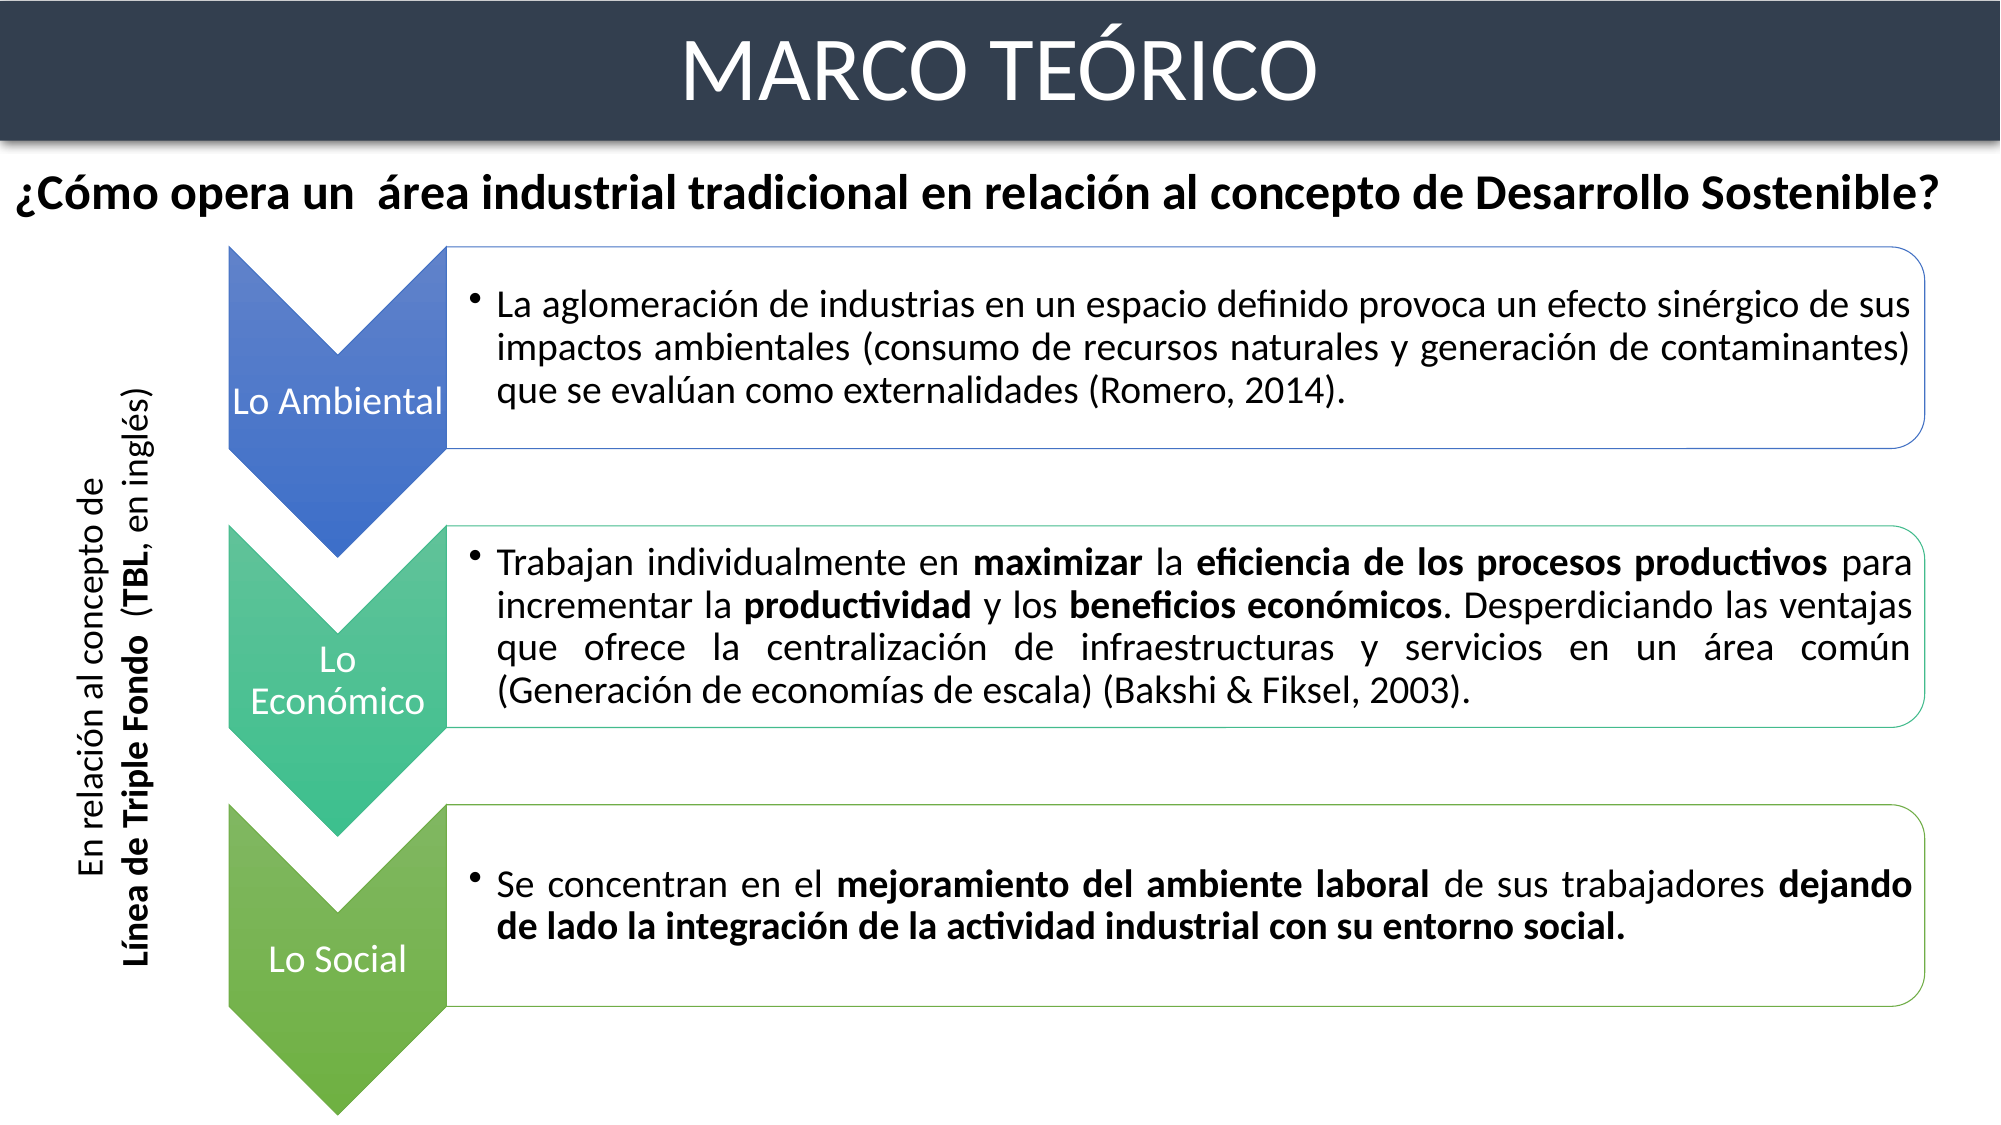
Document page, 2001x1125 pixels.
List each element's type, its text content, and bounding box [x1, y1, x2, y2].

text_box En relación al concepto de Línea de Triple Fondo (TBL, en inglés) [57, 310, 163, 1036]
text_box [229, 246, 1925, 1116]
text_box ¿Cómo opera un área industrial tradicional en relación al concepto de Desarrollo Sostenible? [0, 154, 2000, 227]
title MARCO TEÓRICO [0, 0, 2000, 141]
